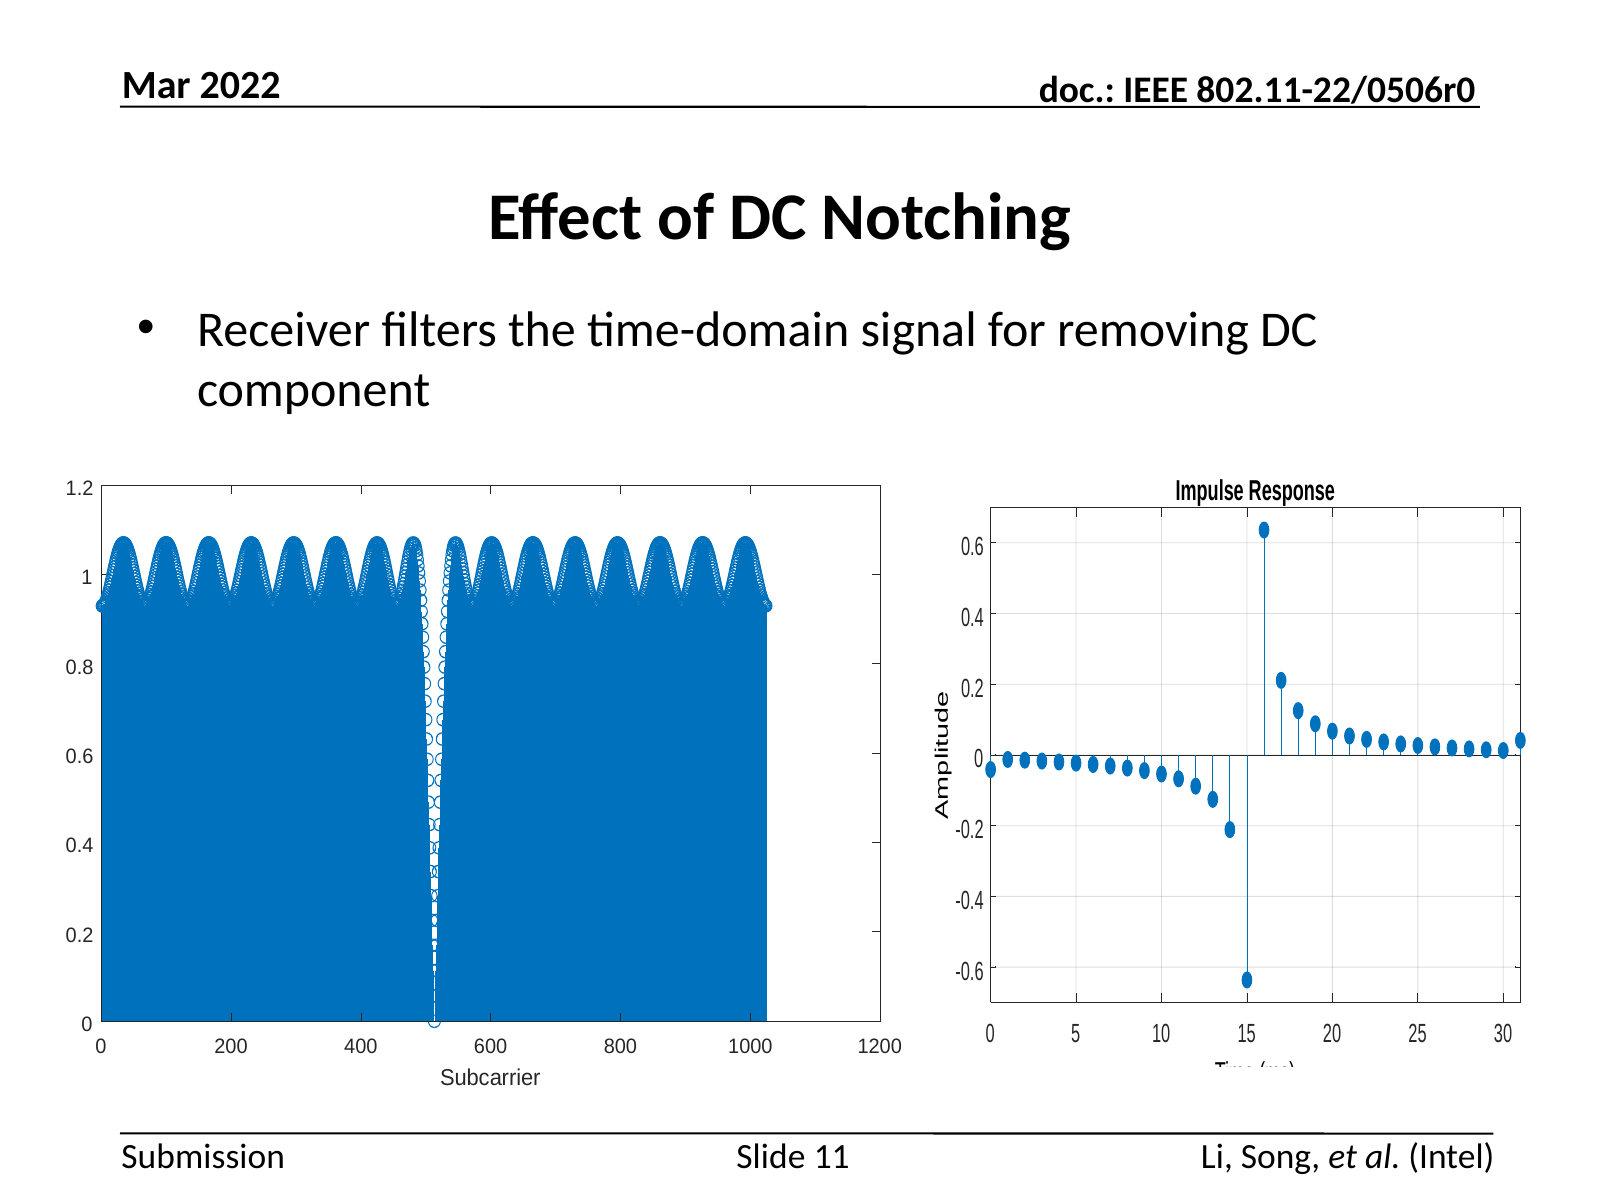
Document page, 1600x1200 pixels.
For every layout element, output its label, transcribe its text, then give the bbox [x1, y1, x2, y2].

footer Li, Song, et al. (Intel) [937, 1132, 1495, 1174]
title Effect of DC Notching [49, 119, 1526, 307]
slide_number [121, 58, 451, 107]
slide_number Slide 11 [733, 1132, 854, 1197]
text_box Receiver filters the time-domain signal for removing DC component [121, 288, 1540, 460]
picture [0, 435, 1600, 1093]
